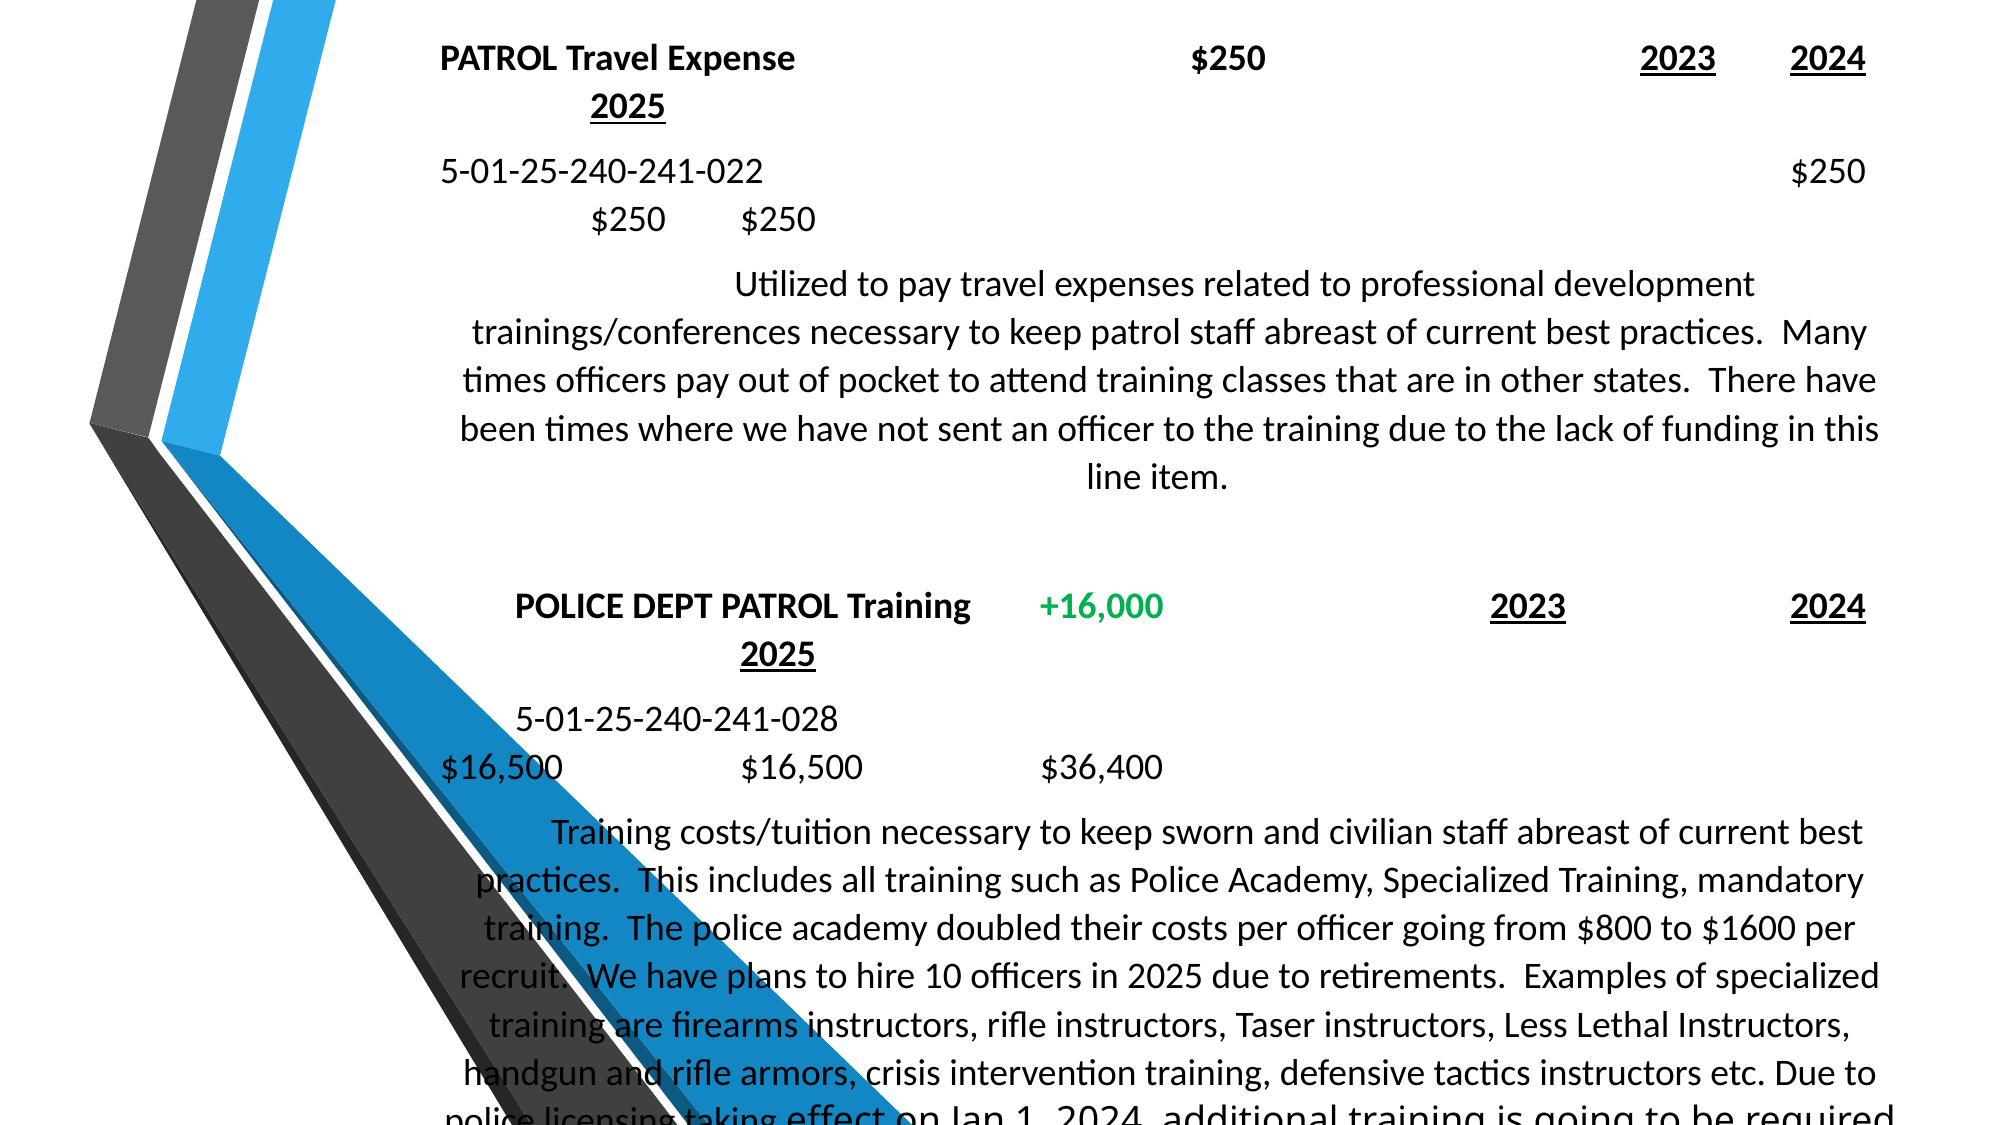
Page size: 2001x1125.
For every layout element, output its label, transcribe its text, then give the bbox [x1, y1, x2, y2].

text_box PATROL Travel Expense $250 2023 2024 2025 5-01-25-240-241-022 $250 $250 $250 Utilized to pay travel expenses related to professional development trainings/conferences necessary to keep patrol staff abreast of current best practices. Many times officers pay out of pocket to attend training classes that are in other states. There have been times where we have not sent an officer to the training due to the lack of funding in this line item. POLICE DEPT PATROL Training +16,000 2023 2024 2025 5-01-25-240-241-028 $16,500 $16,500 $36,400 Training costs/tuition necessary to keep sworn and civilian staff abreast of current best practices. This includes all training such as Police Academy, Specialized Training, mandatory training. The police academy doubled their costs per officer going from $800 to $1600 per recruit. We have plans to hire 10 officers in 2025 due to retirements. Examples of specialized training are firearms instructors, rifle instructors, Taser instructors, Less Lethal Instructors, handgun and rifle armors, crisis intervention training, defensive tactics instructors etc. Due to police licensing taking effect on Jan 1, 2024, additional training is going to be required for police officers to maintain their licenses. [425, 22, 1917, 1125]
